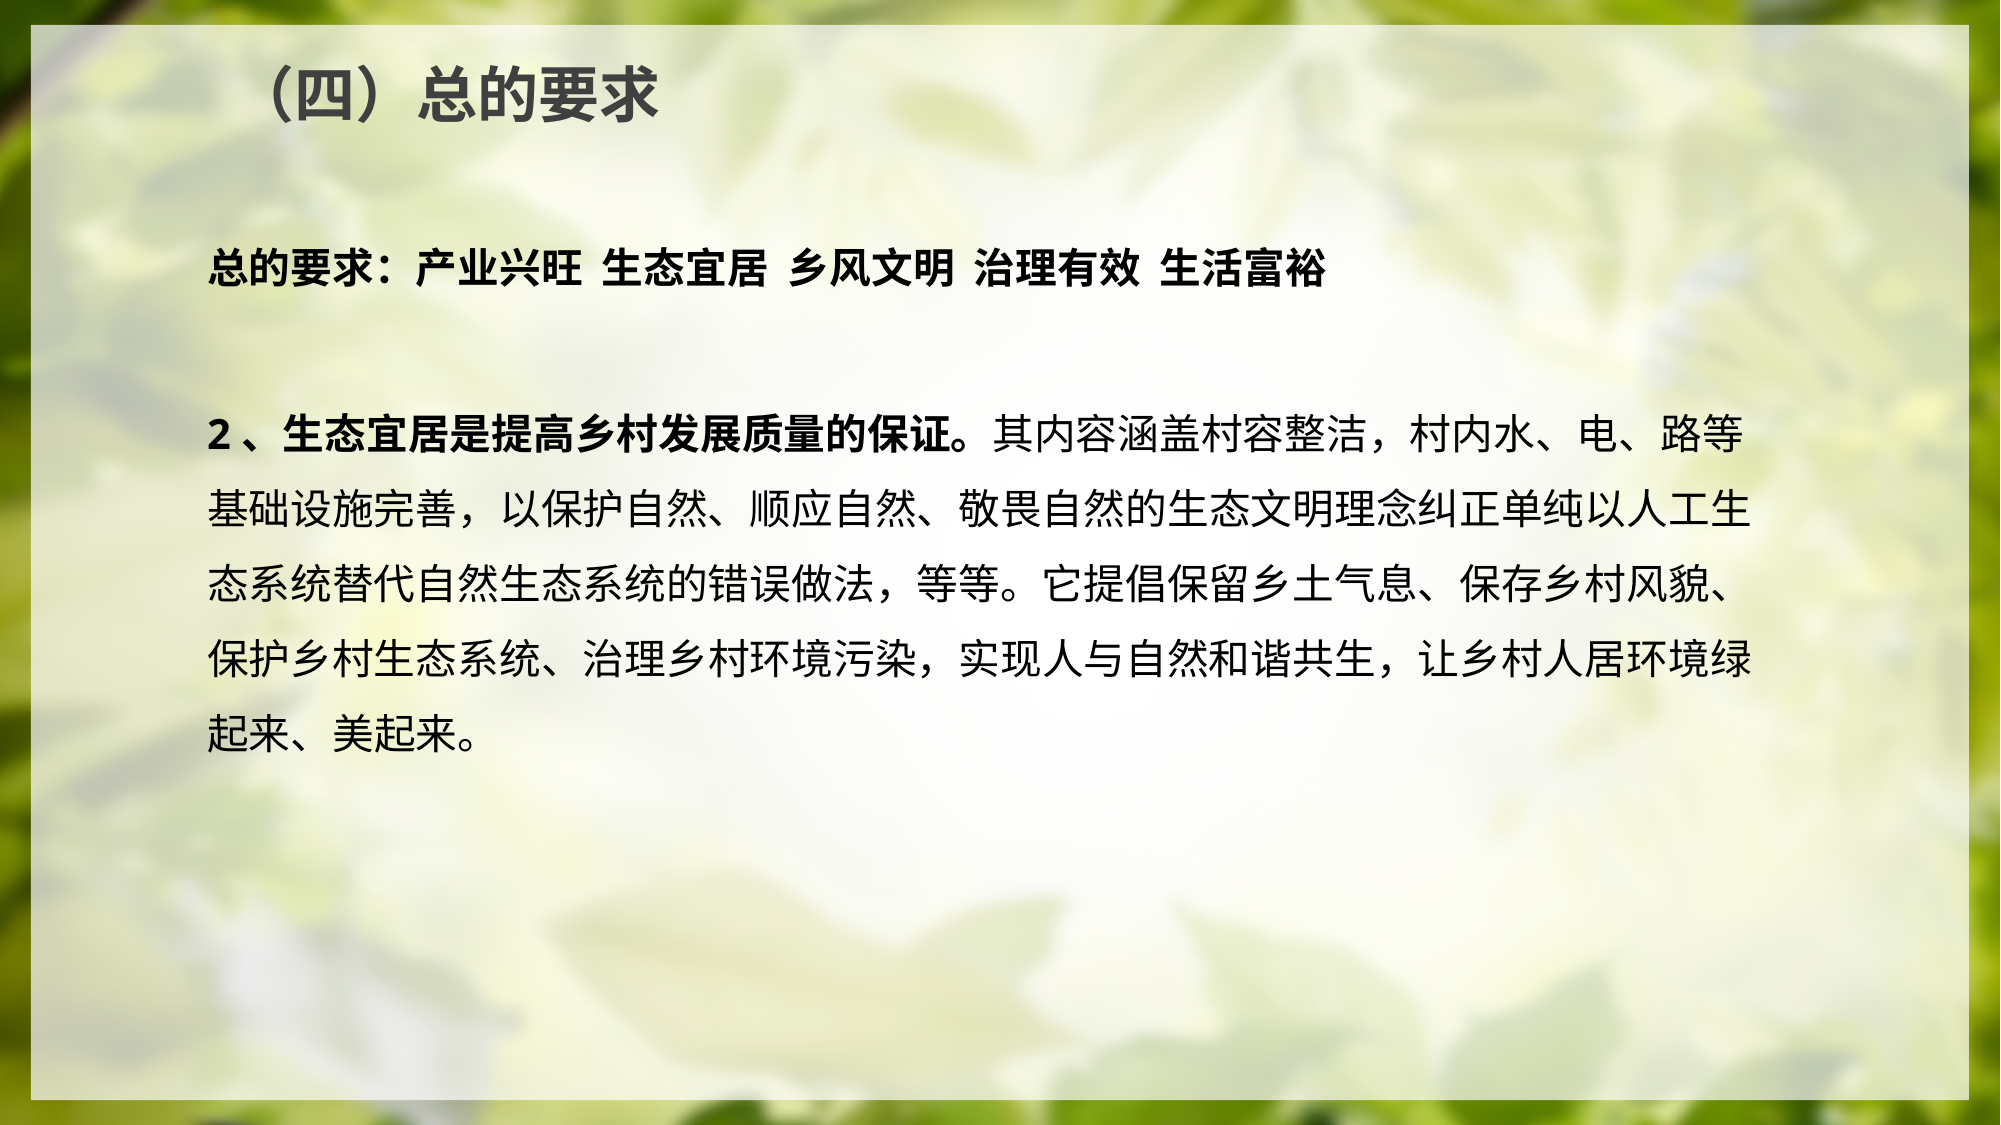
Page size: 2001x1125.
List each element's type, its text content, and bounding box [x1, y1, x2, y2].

text_box 总的要求：产业兴旺 生态宜居 乡风文明 治理有效 生活富裕 2、生态宜居是提高乡村发展质量的保证。其内容涵盖村容整洁，村内水、电、路等基础设施完善，以保护自然、顺应自然、敬畏自然的生态文明理念纠正单纯以人工生态系统替代自然生态系统的错误做法，等等。它提倡保留乡土气息、保存乡村风貌、保护乡村生态系统、治理乡村环境污染，实现人与自然和谐共生，让乡村人居环境绿起来、美起来。 [192, 208, 1786, 766]
text_box （四）总的要求 [218, 48, 676, 137]
picture [0, 0, 2000, 1125]
